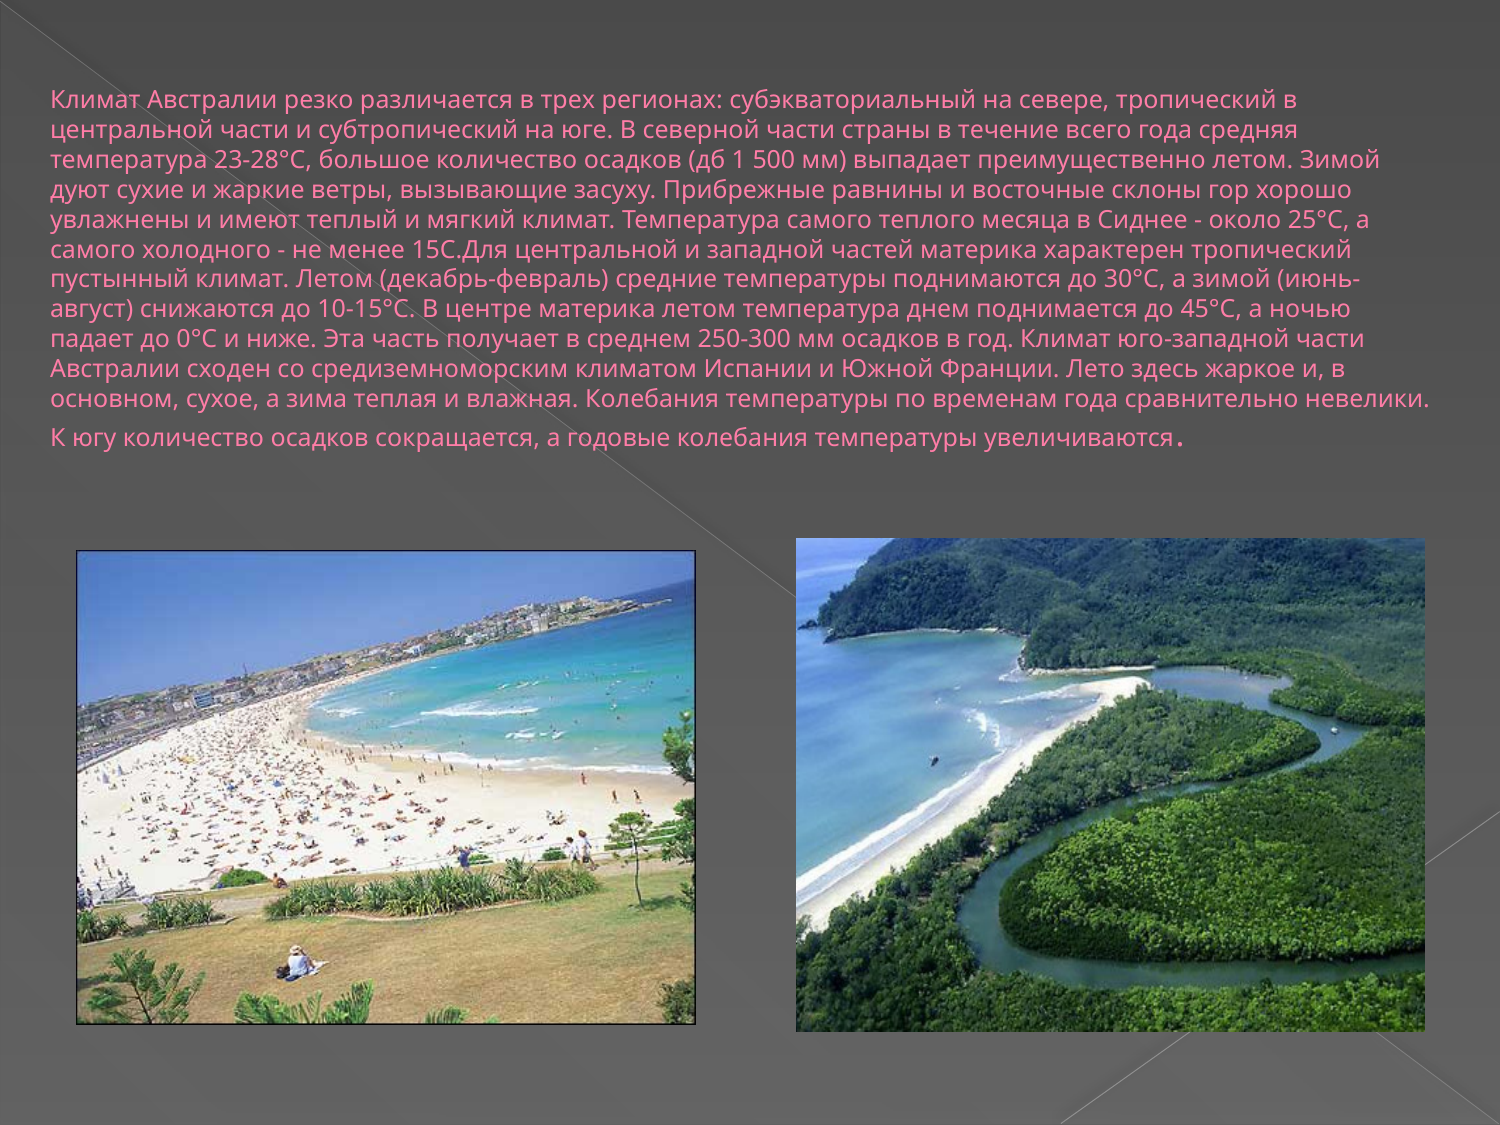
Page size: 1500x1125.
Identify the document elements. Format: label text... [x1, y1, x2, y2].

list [796, 538, 1426, 1032]
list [76, 550, 697, 1026]
title Климат Австралии резко различается в трех регионах: субэкваториальный на севере, тропический в центральной части и субтропический на юге. В северной части страны в течение всего года средняя температура 23-28°С, большое количество осадков (дб 1 500 мм) выпадает преимущественно летом. Зимой дуют сухие и жаркие ветры, вызывающие засуху. Прибрежные равнины и восточные склоны гор хорошо увлажнены и имеют теплый и мягкий климат. Температура самого теплого месяца в Сиднее - около 25°С, а самого холодного - не менее 15С.Для центральной и западной частей материка характерен тропический пустынный климат. Летом (декабрь-февраль) средние температуры поднимаются до 30°С, а зимой (июнь-август) снижаются до 10-15°С. В центре материка летом температура днем поднимается до 45°С, а ночью падает до 0°С и ниже. Эта часть получает в среднем 250-300 мм осадков в год. Климат юго-западной части Австралии сходен со средиземноморским климатом Испании и Южной Франции. Лето здесь жаркое и, в основном, сухое, а зима теплая и влажная. Колебания температуры по временам года сравнительно невелики. К югу количество осадков сокращается, а годовые колебания температуры увеличиваются. [35, 43, 1454, 493]
